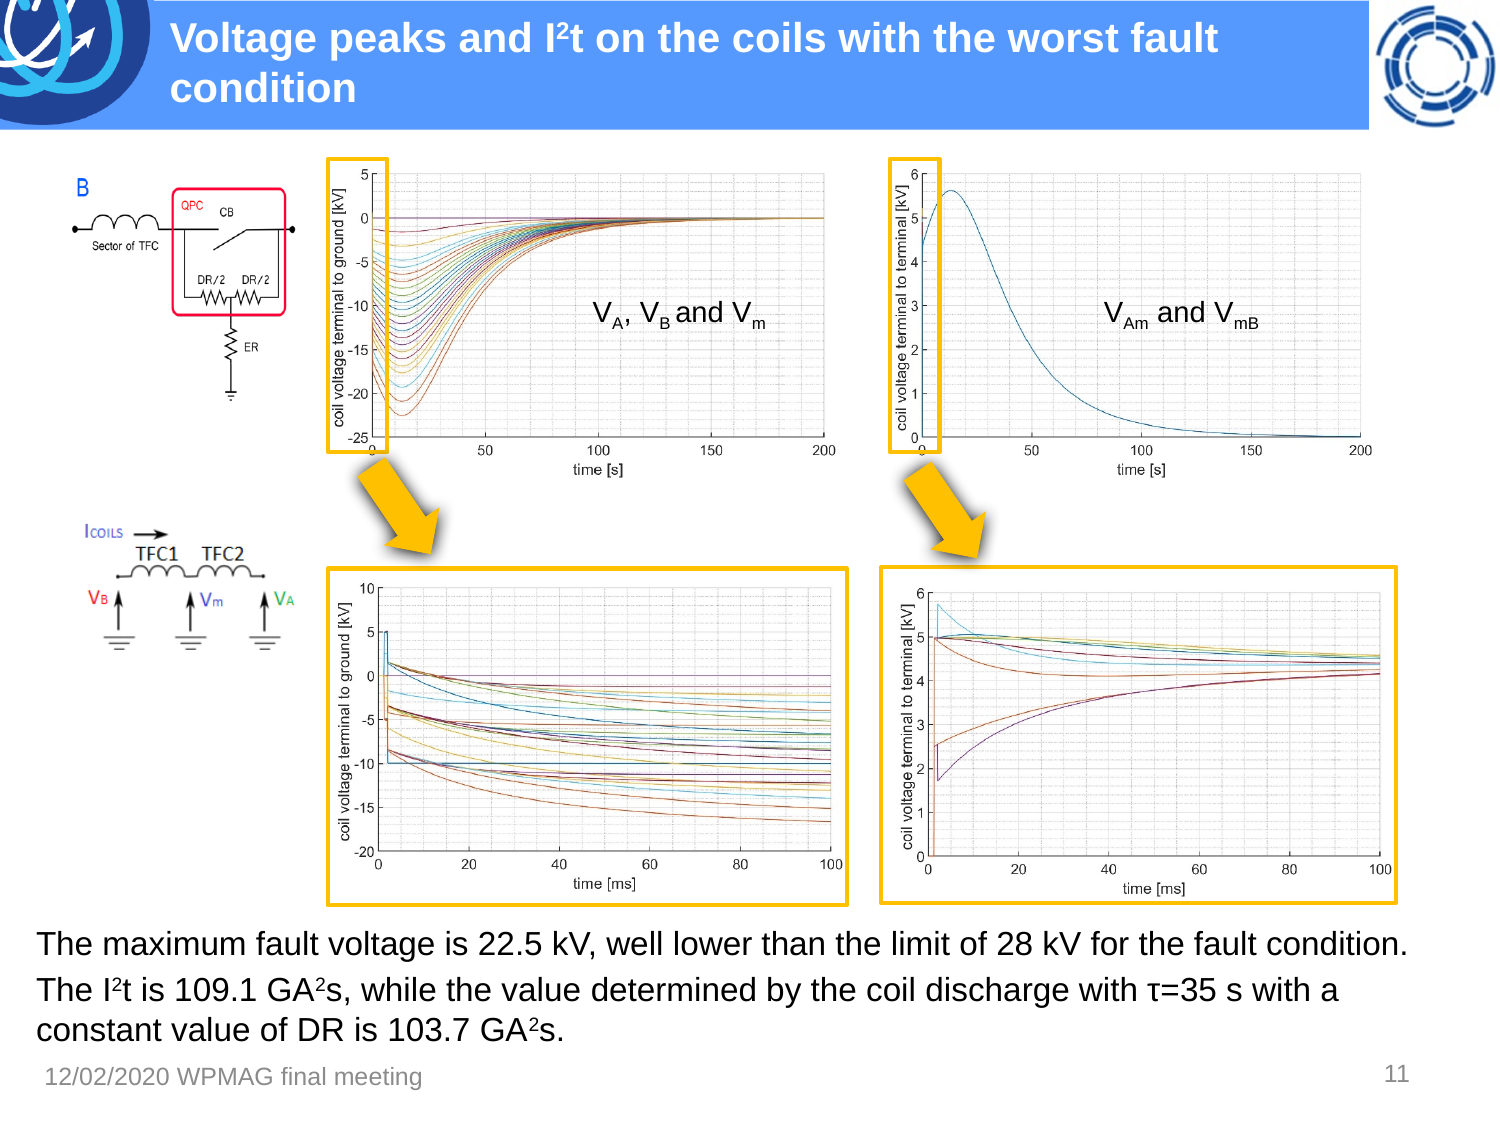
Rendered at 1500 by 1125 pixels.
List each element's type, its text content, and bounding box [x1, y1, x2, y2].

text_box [58, 148, 1437, 906]
picture [0, 0, 154, 127]
slide_number 11 [1074, 1056, 1425, 1103]
picture [1369, 0, 1500, 130]
text_box The maximum fault voltage is 22.5 kV, well lower than the limit of 28 kV for the fault condition. The I2t is 109.1 GA2s, while the value determined by the coil discharge with τ=35 s with a constant value of DR is 103.7 GA2s. [21, 914, 1475, 1056]
title Voltage peaks and I2t on the coils with the worst fault condition [154, 7, 1414, 114]
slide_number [29, 1056, 498, 1106]
